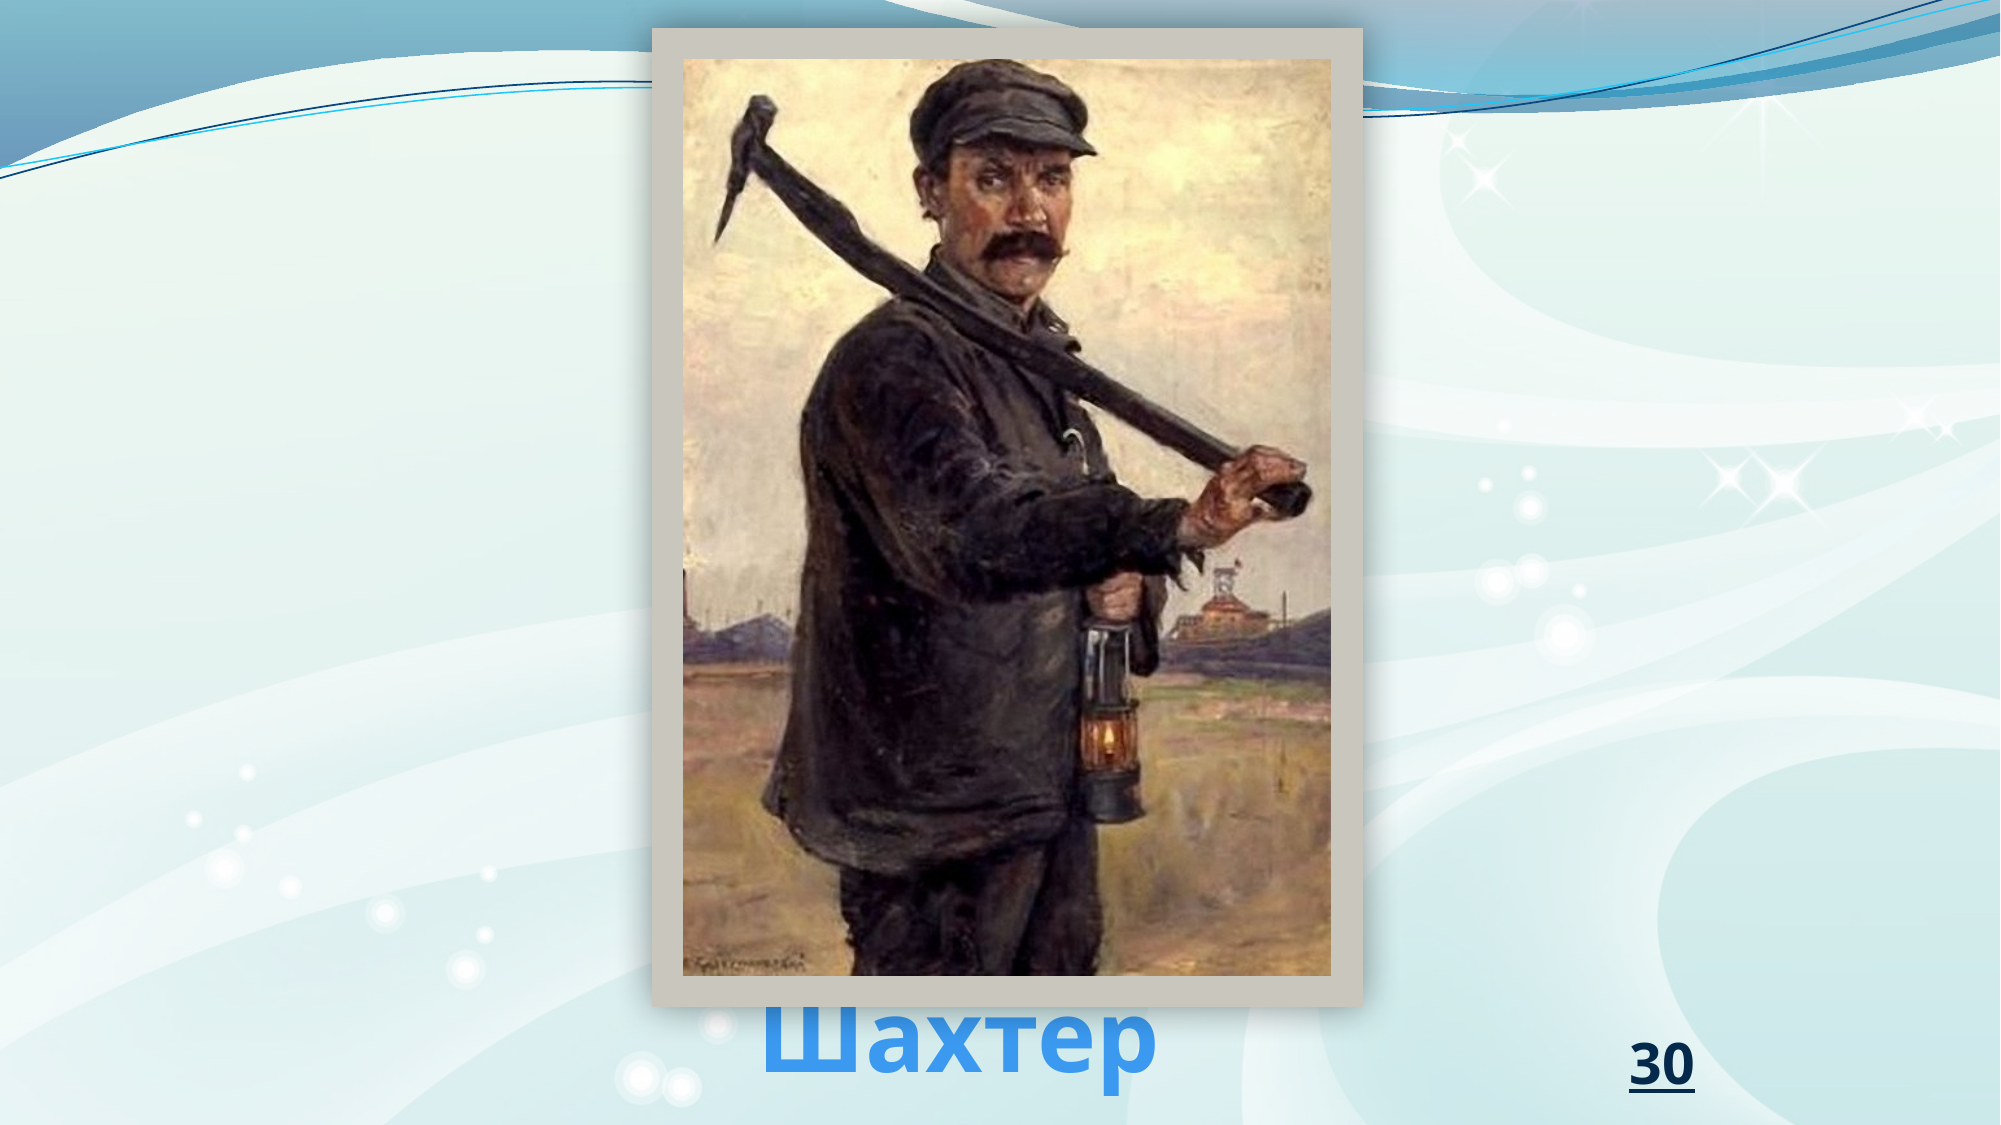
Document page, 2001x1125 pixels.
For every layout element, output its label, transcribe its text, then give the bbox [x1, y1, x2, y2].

text_box 30 [1585, 1019, 1739, 1114]
title Шахтер [296, 928, 1647, 1093]
picture [682, 58, 1332, 977]
